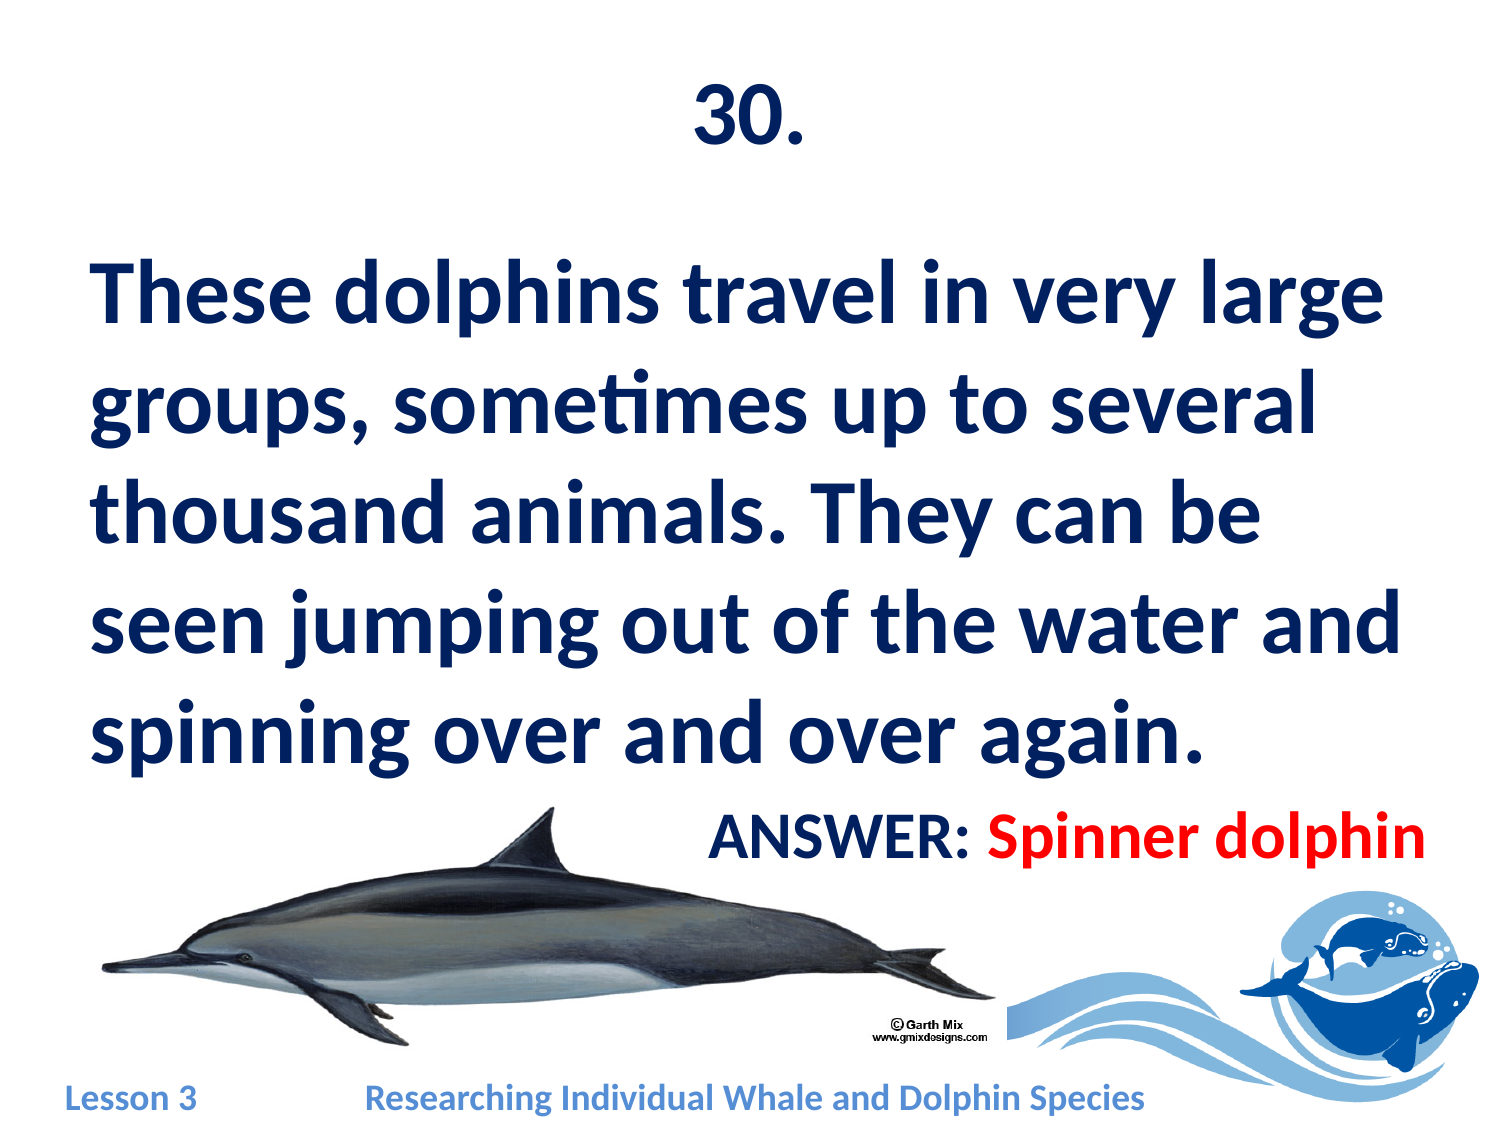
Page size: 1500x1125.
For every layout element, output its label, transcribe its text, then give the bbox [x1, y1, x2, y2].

title 30. [75, 45, 1425, 224]
picture [91, 796, 1500, 1108]
picture [1008, 1095, 1014, 1108]
picture [928, 1095, 936, 1107]
picture [978, 1095, 985, 1108]
text_box ANSWER: Spinner dolphin [92, 784, 1443, 948]
picture [912, 1090, 916, 1105]
picture [1054, 1095, 1061, 1107]
picture [958, 1095, 965, 1107]
list These dolphins travel in very large groups, sometimes up to several thousand animals. They can be seen jumping out of the water and spinning over and over again. [75, 224, 1425, 663]
